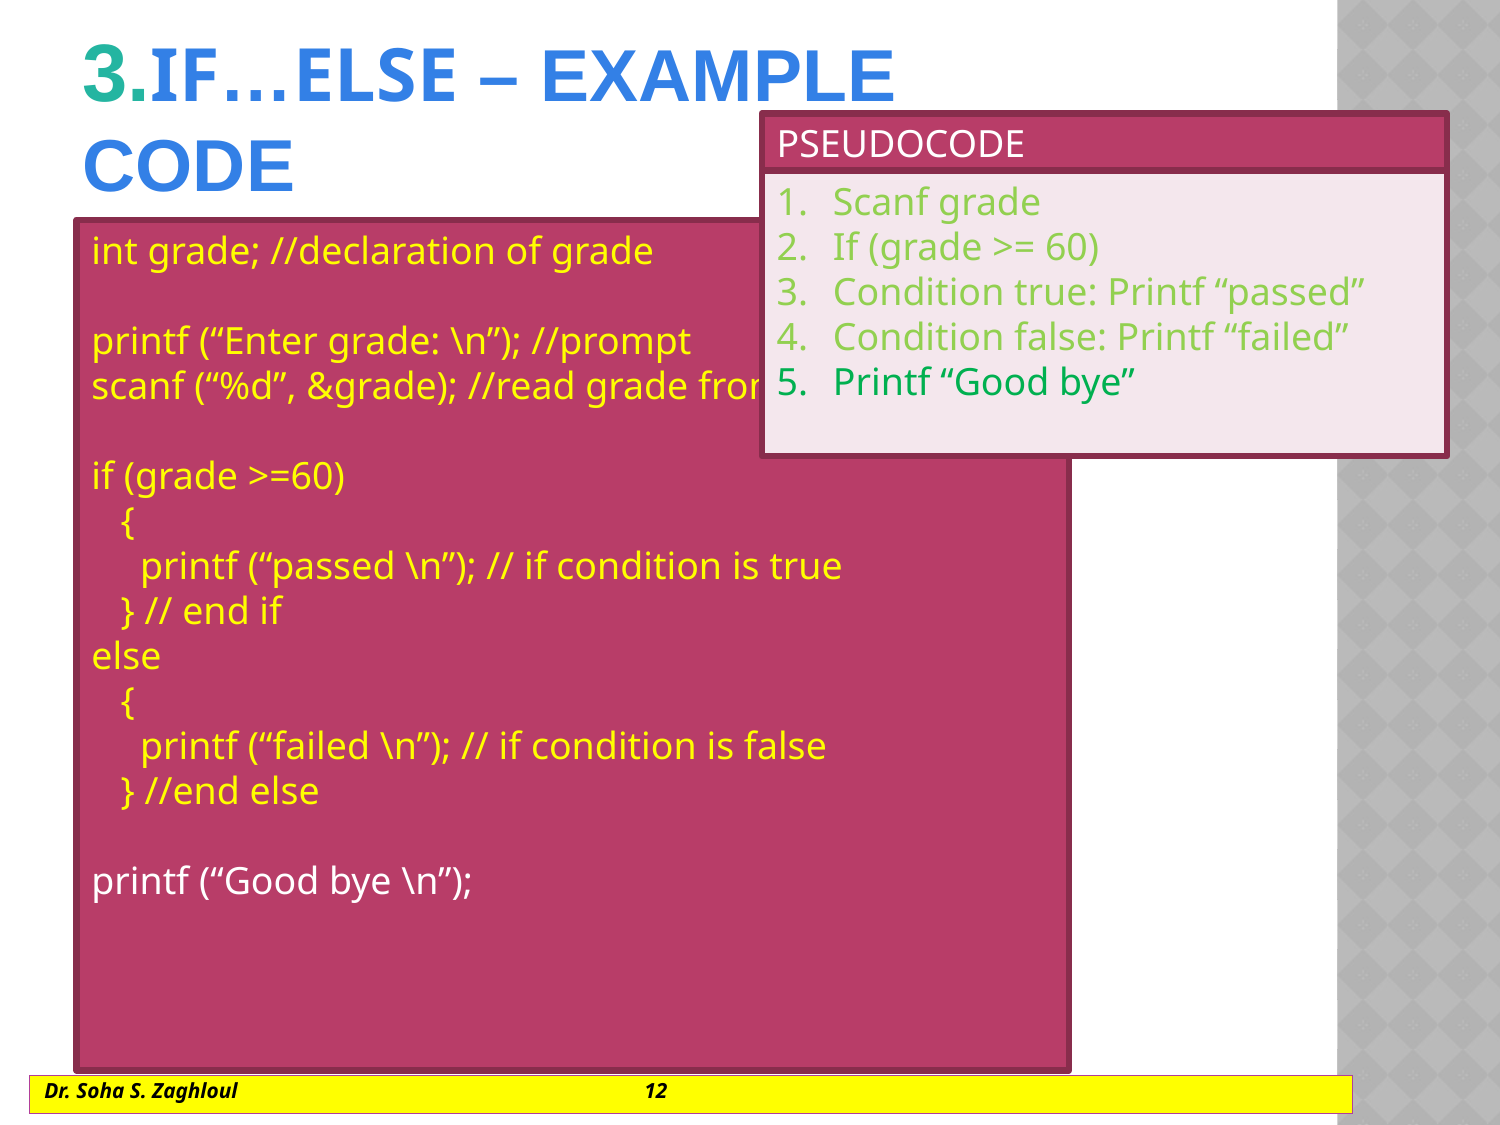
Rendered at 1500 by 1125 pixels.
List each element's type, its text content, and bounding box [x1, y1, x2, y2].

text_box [761, 113, 1448, 457]
text_box Dr. Soha S. Zaghloul 12 [29, 1075, 1353, 1114]
title 3.if…else – EXAMPLE code [75, 19, 1263, 207]
text_box int grade; //declaration of grade printf (“Enter grade: \n”); //prompt scanf (“%d”, &grade); //read grade from user if (grade >=60) { printf (“passed \n”); // if condition is true } // end if else { printf (“failed \n”); // if condition is false } //end else printf (“Good bye \n”); [73, 217, 1072, 1074]
